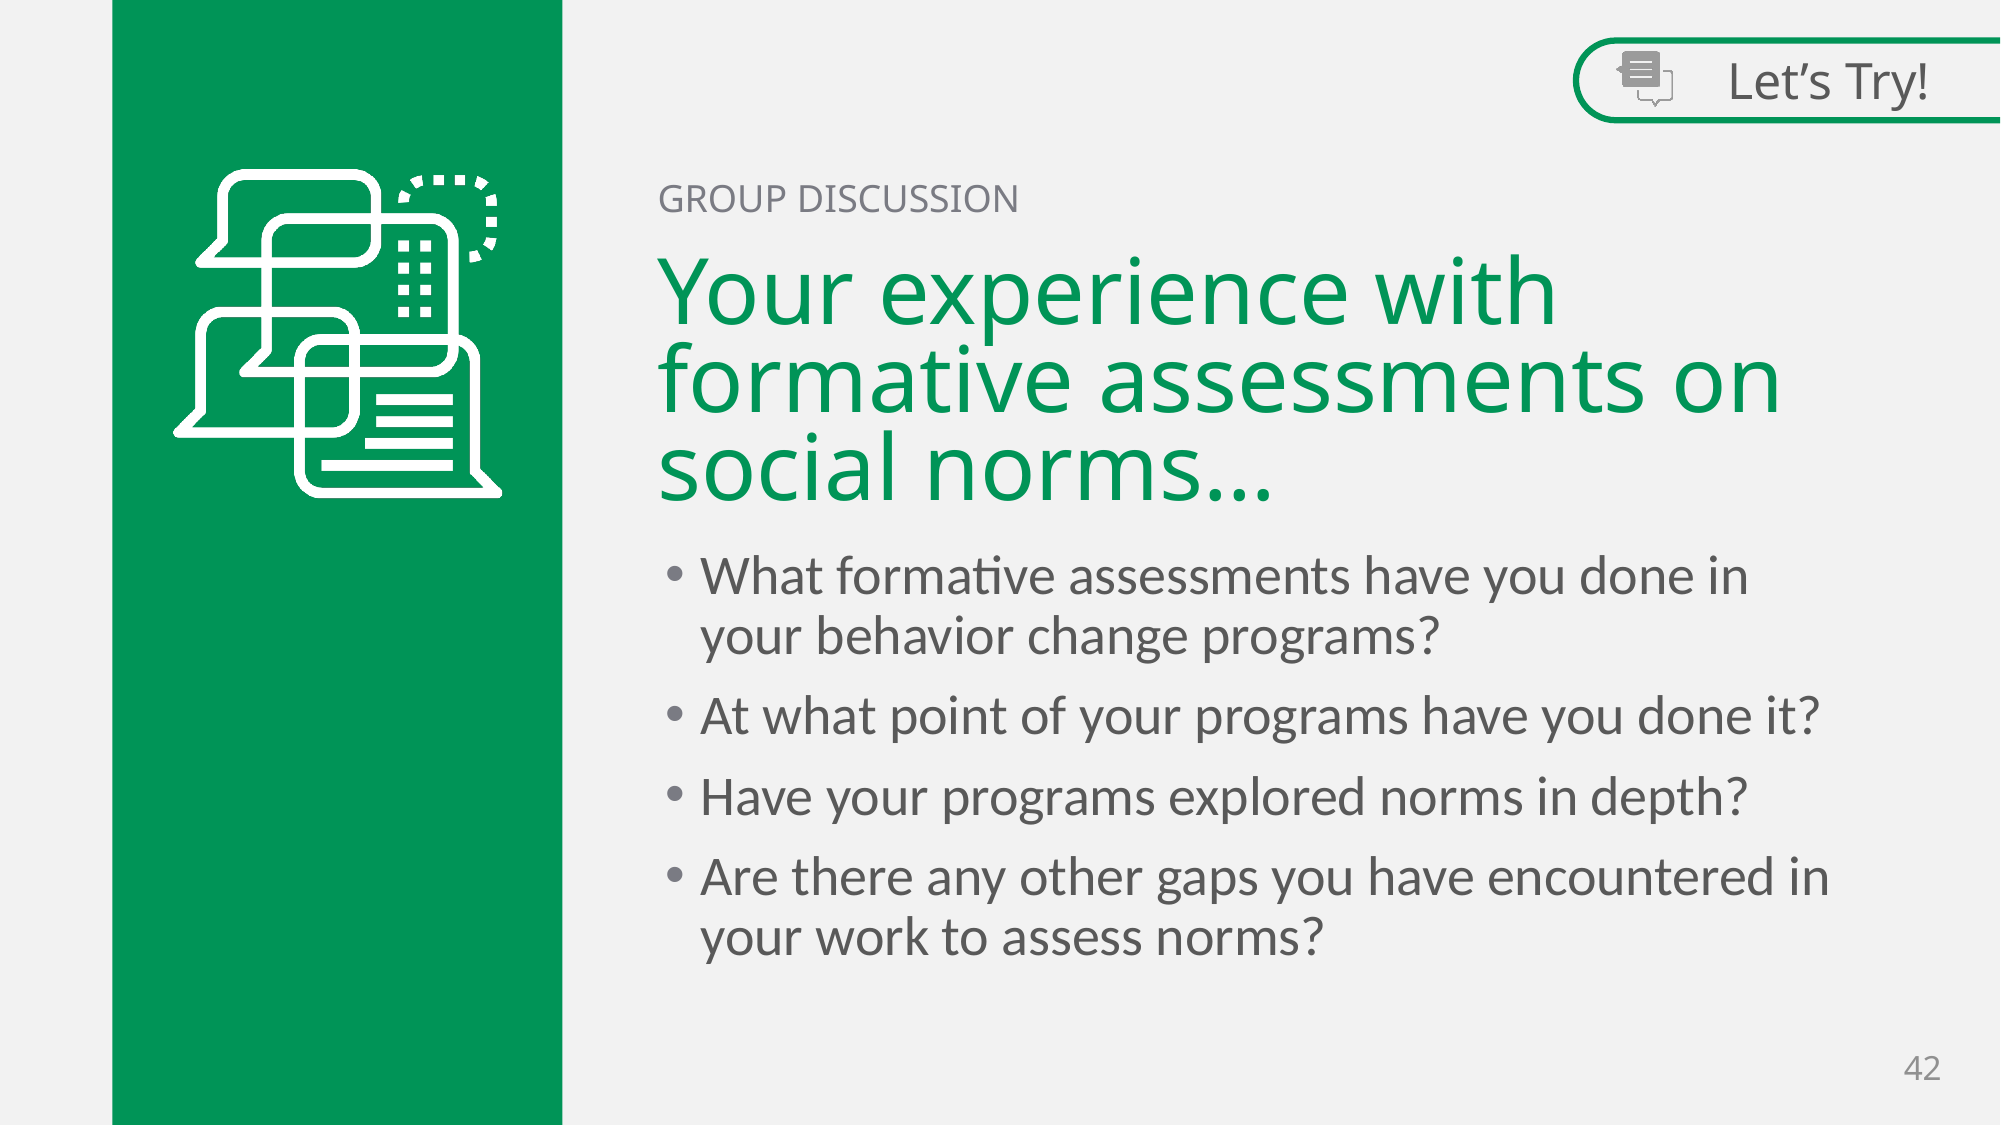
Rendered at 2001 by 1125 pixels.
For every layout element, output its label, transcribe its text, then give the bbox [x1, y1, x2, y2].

list Let’s Try! [1712, 49, 1961, 110]
list GROUP DISCUSSION [649, 173, 1313, 221]
title Your experience with formative assessments on social norms… [650, 246, 1850, 513]
picture [162, 158, 513, 509]
slide_number 42 [1506, 1039, 1957, 1100]
list What formative assessments have you done in your behavior change programs? At what point of your programs have you done it? Have your programs explored norms in depth? Are there any other gaps you have encountered in your work to assess norms? [649, 538, 1850, 1040]
picture [1614, 48, 1675, 109]
